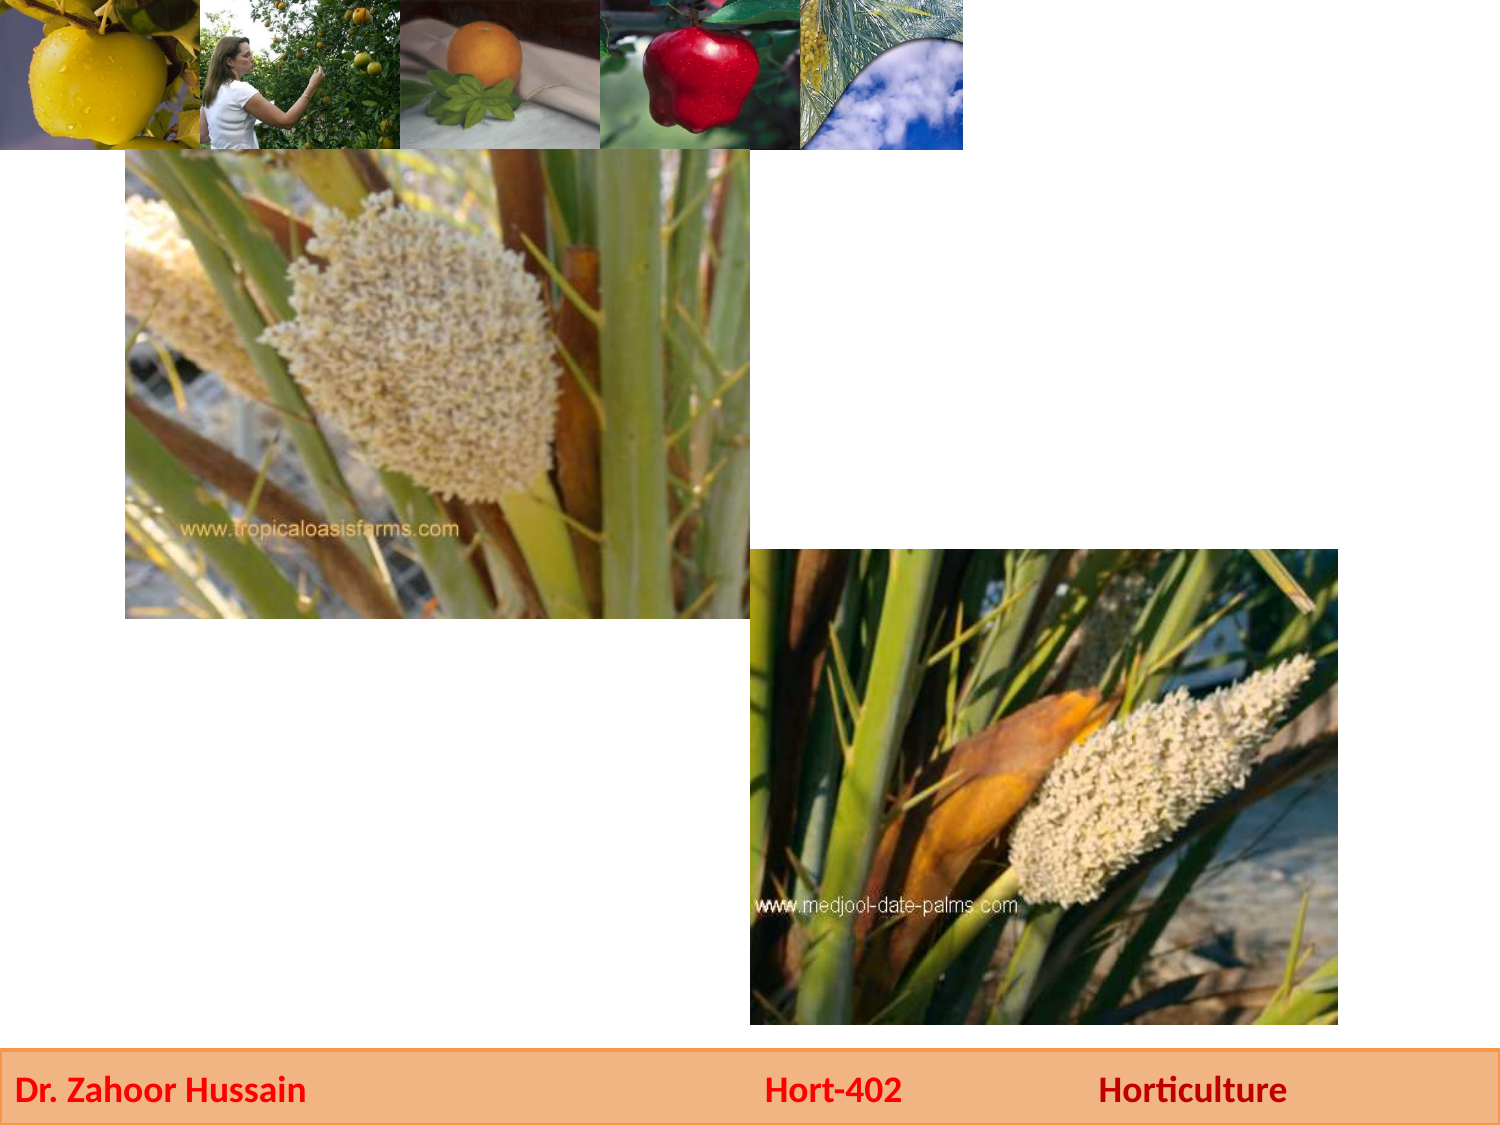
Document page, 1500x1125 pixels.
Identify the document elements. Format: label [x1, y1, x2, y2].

picture [0, 0, 963, 619]
list [749, 549, 1338, 1026]
